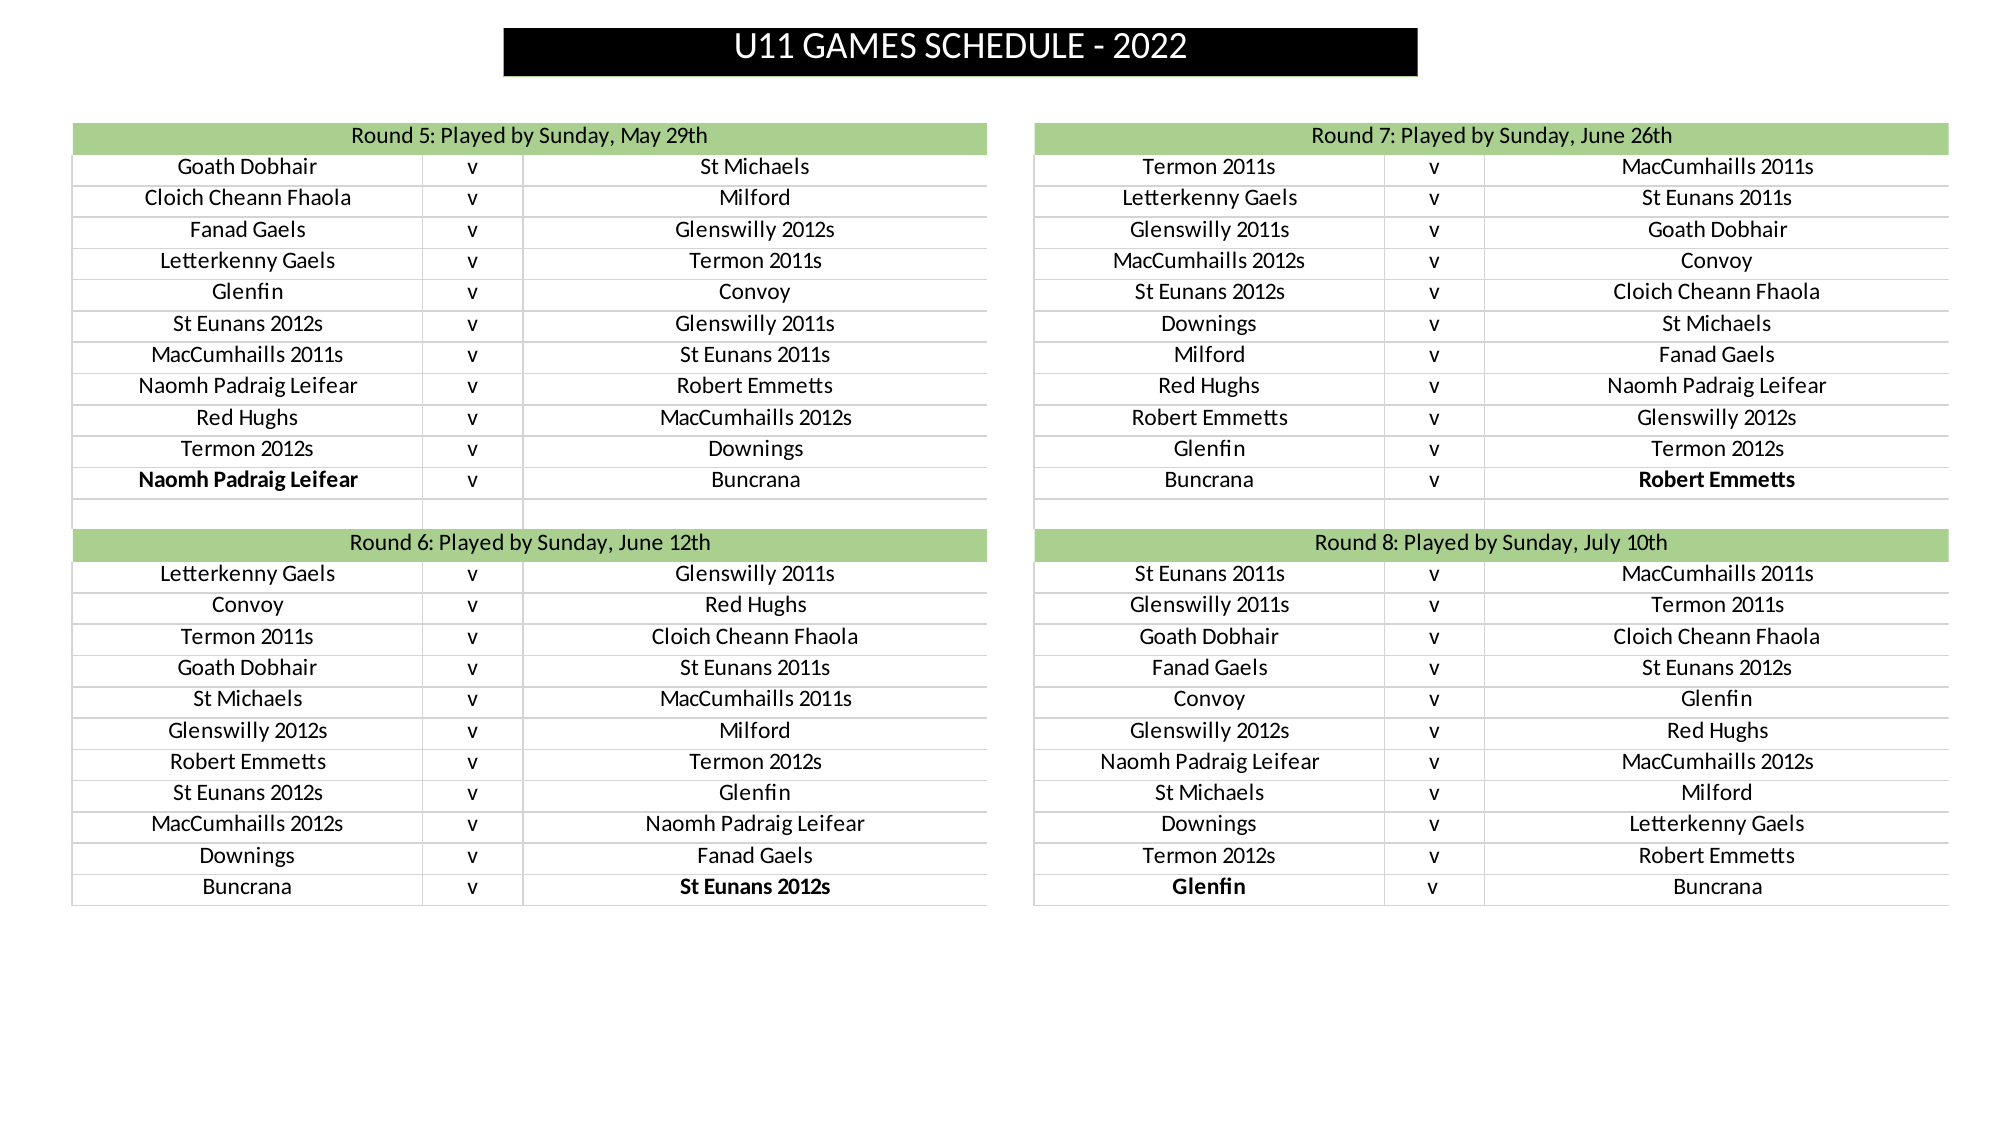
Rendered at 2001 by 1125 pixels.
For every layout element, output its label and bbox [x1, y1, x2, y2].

picture [502, 26, 1420, 78]
picture [71, 122, 989, 907]
picture [1033, 122, 1951, 907]
